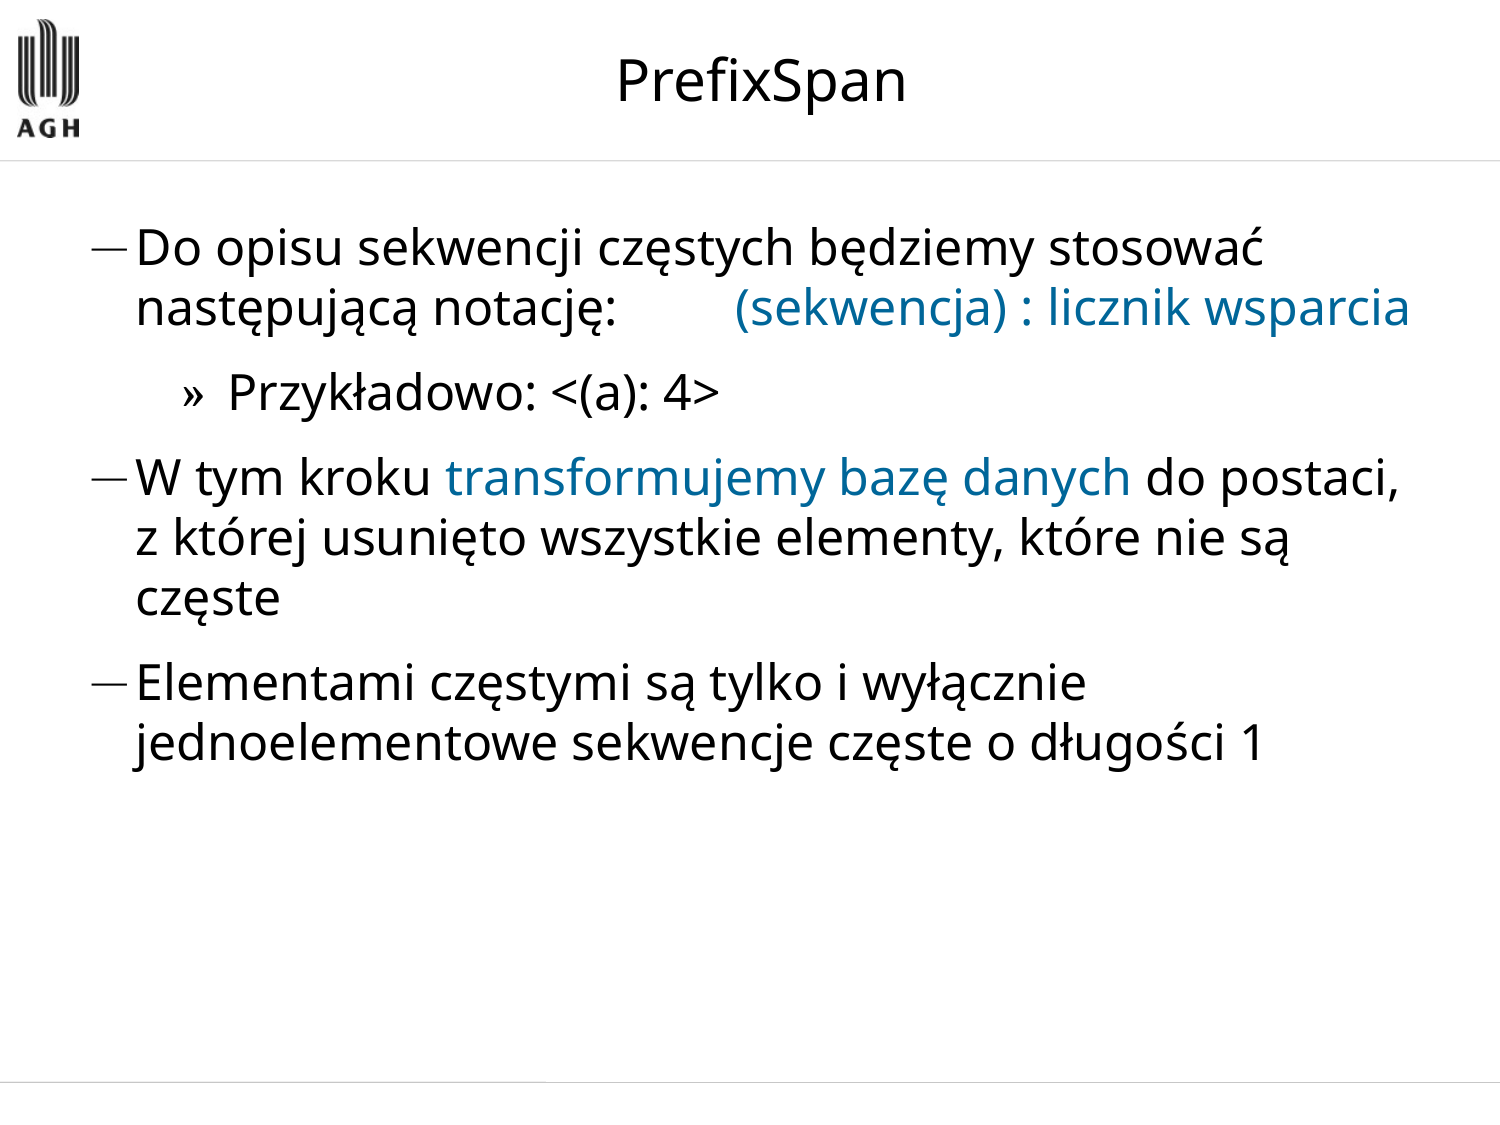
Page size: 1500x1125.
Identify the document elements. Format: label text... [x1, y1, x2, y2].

list Do opisu sekwencji częstych będziemy stosować następującą notację: (sekwencja) : licznik wsparcia Przykładowo: <(a): 4> W tym kroku transformujemy bazę danych do postaci, z której usunięto wszystkie elementy, które nie są częste Elementami częstymi są tylko i wyłącznie jednoelementowe sekwencje częste o długości 1 [76, 207, 1428, 1048]
picture [17, 19, 79, 138]
title PrefixSpan [147, 30, 1377, 126]
